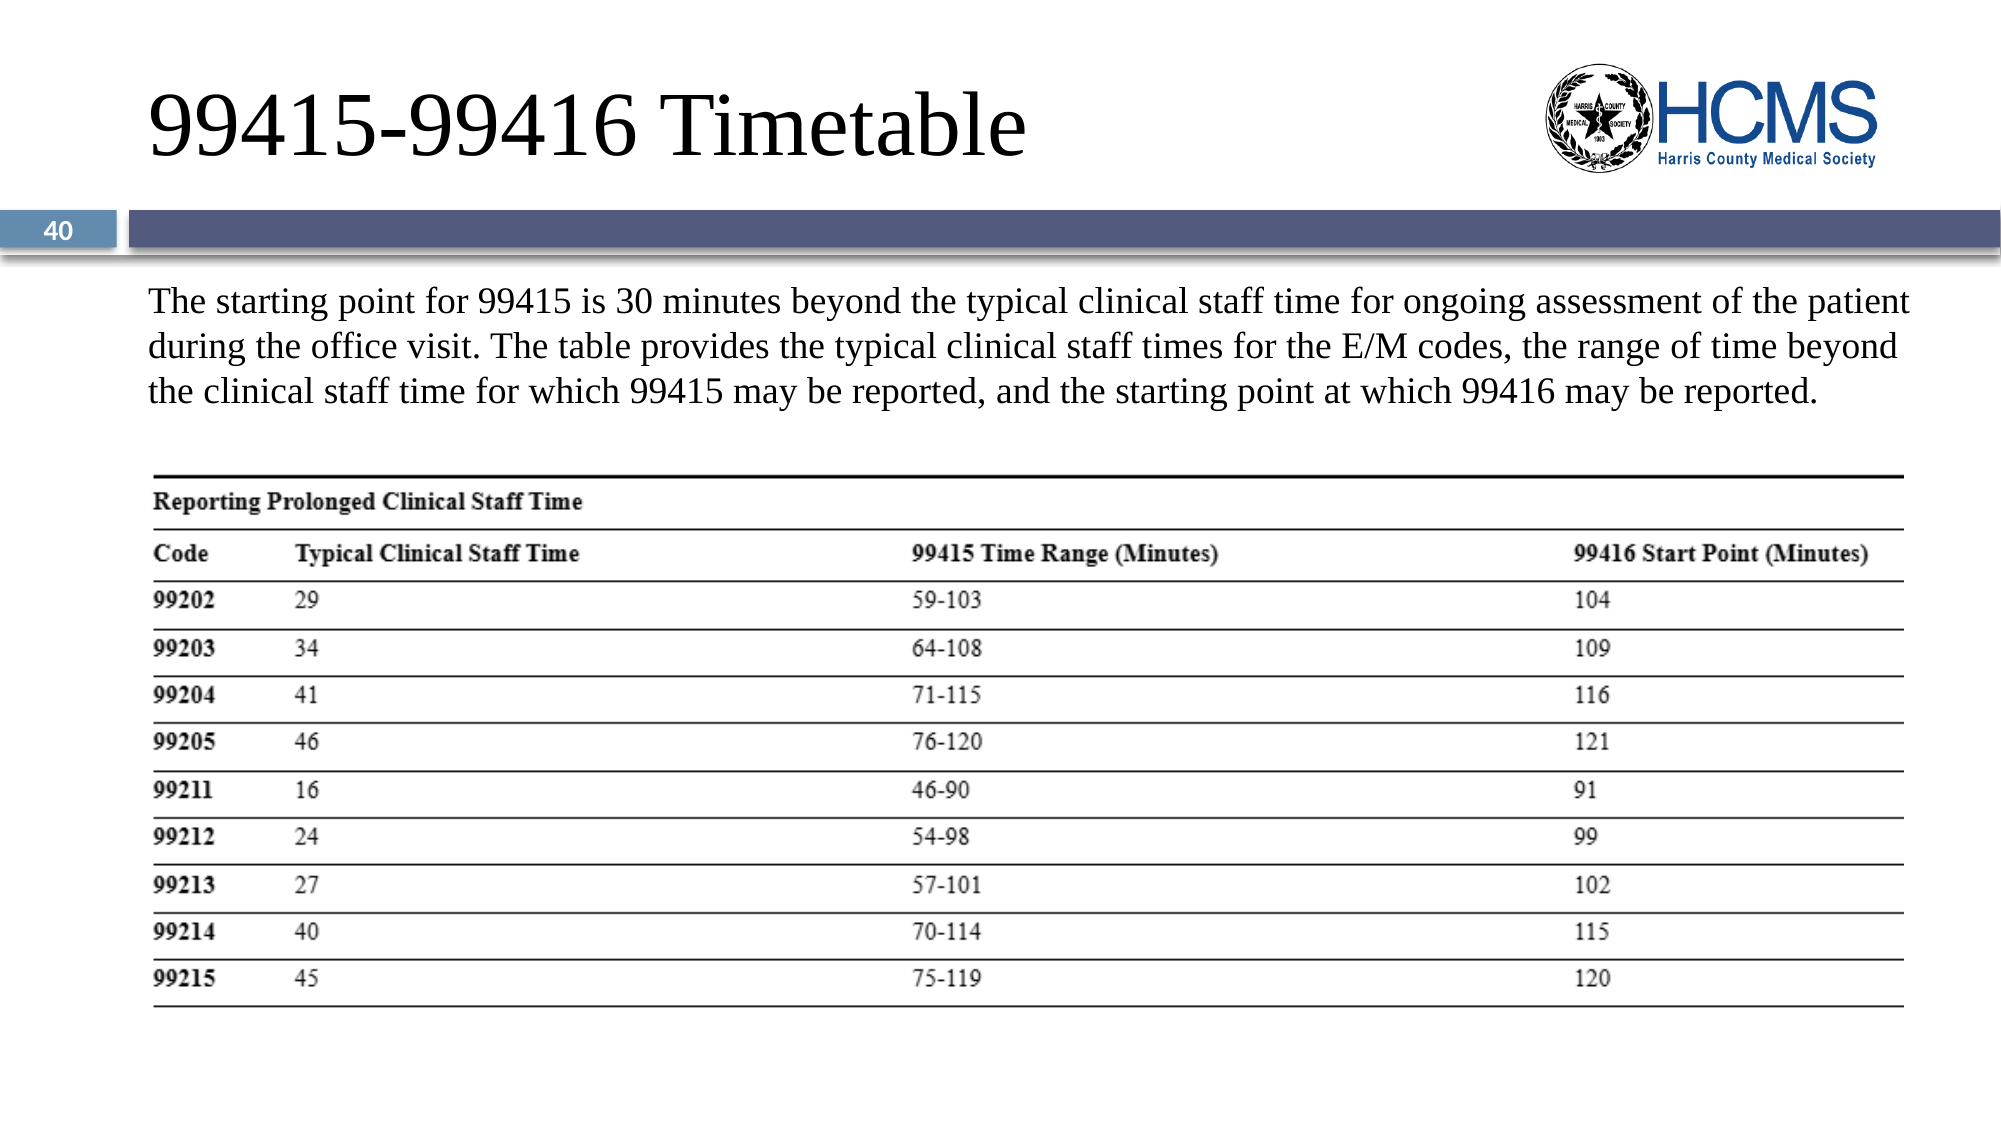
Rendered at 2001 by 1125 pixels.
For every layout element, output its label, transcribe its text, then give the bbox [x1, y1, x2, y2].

title 99415-99416 Timetable [133, 37, 1918, 200]
slide_number 40 [0, 208, 117, 249]
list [147, 465, 1904, 1011]
text_box The starting point for 99415 is 30 minutes beyond the typical clinical staff time for ongoing assessment of the patient during the office visit. The table provides the typical clinical staff times for the E/M codes, the range of time beyond the clinical staff time for which 99415 may be reported, and the starting point at which 99416 may be reported. [133, 268, 1934, 419]
